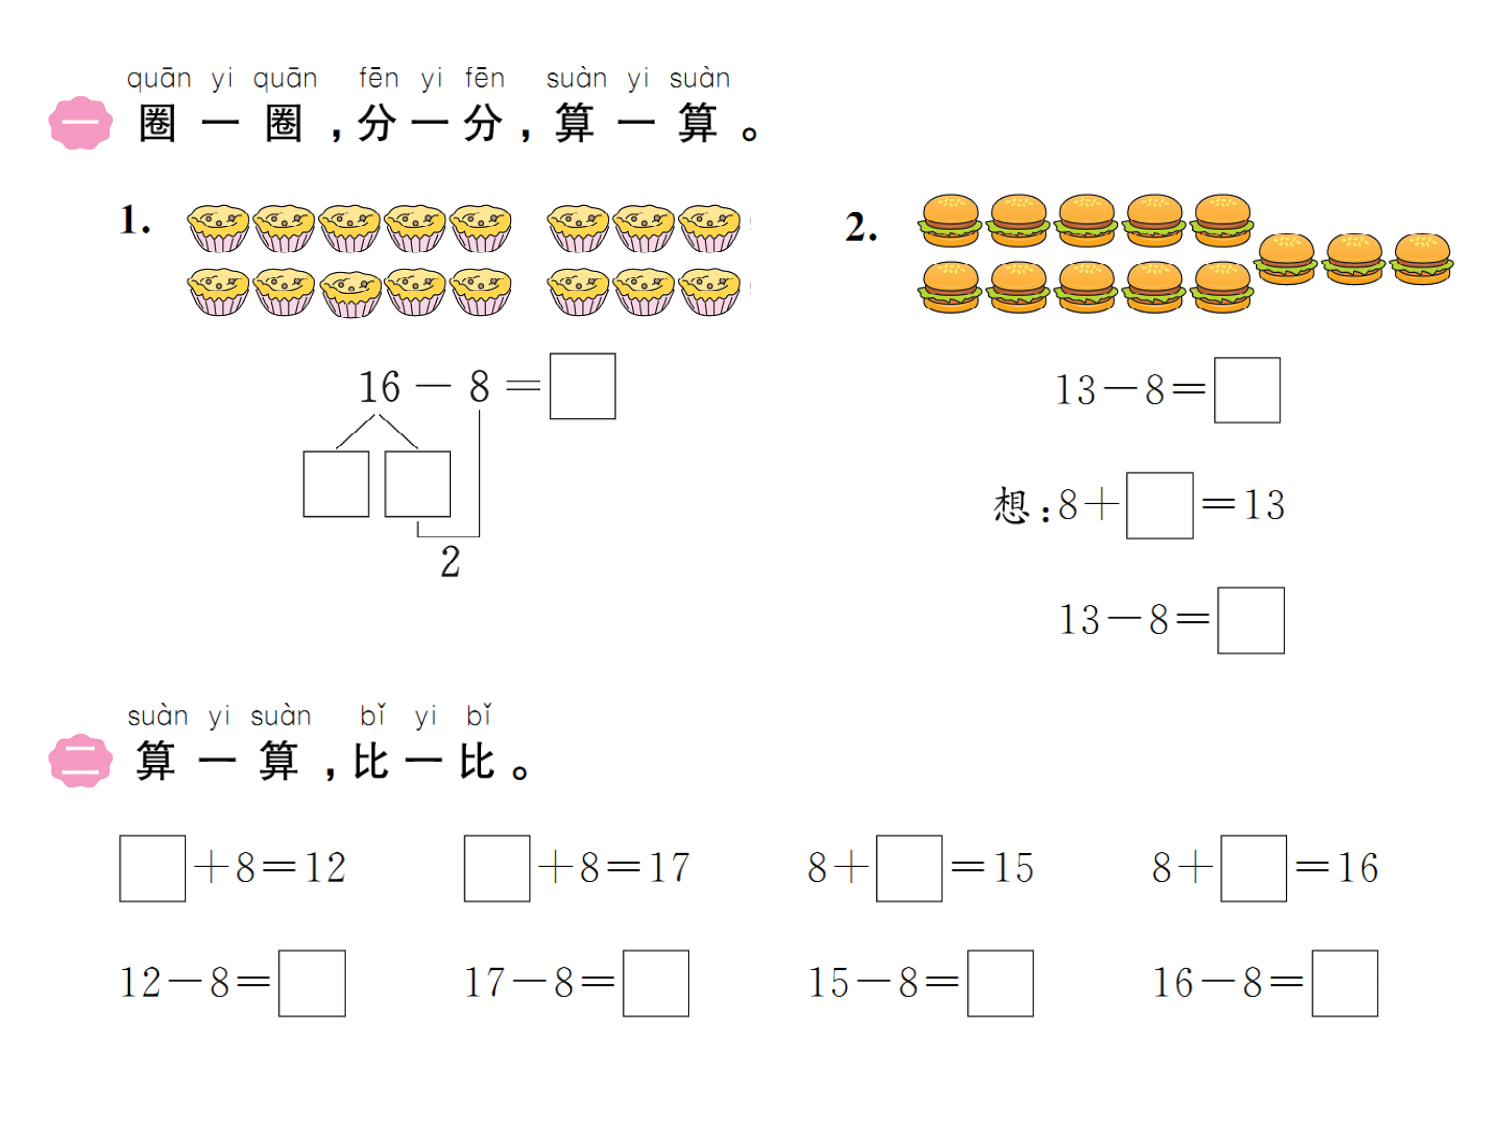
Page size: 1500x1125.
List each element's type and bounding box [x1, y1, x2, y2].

picture [41, 66, 1459, 1027]
